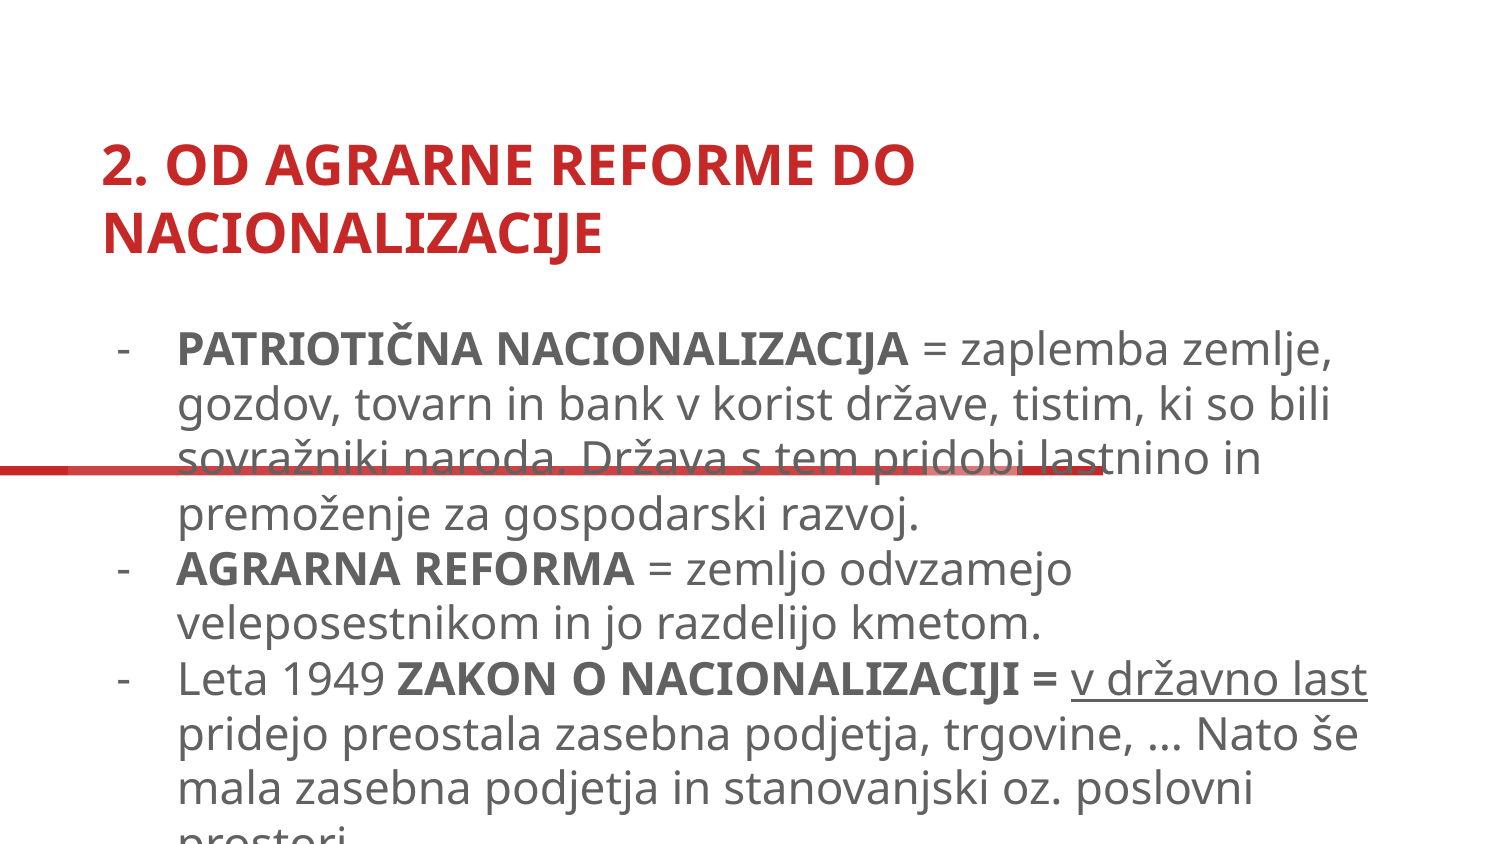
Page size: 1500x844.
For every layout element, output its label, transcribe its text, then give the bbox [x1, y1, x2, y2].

subtitle 2. OD AGRARNE REFORME DO NACIONALIZACIJE PATRIOTIČNA NACIONALIZACIJA = zaplemba zemlje, gozdov, tovarn in bank v korist države, tistim, ki so bili sovražniki naroda. Država s tem pridobi lastnino in premoženje za gospodarski razvoj. AGRARNA REFORMA = zemljo odvzamejo veleposestnikom in jo razdelijo kmetom. Leta 1949 ZAKON O NACIONALIZACIJI = v državno last pridejo preostala zasebna podjetja, trgovine, … Nato še mala zasebna podjetja in stanovanjski oz. poslovni prostori. KOLEKTIVIZACIJA = po letu 1948, kmete na silo združujejo v zadruge. [86, 114, 1420, 789]
